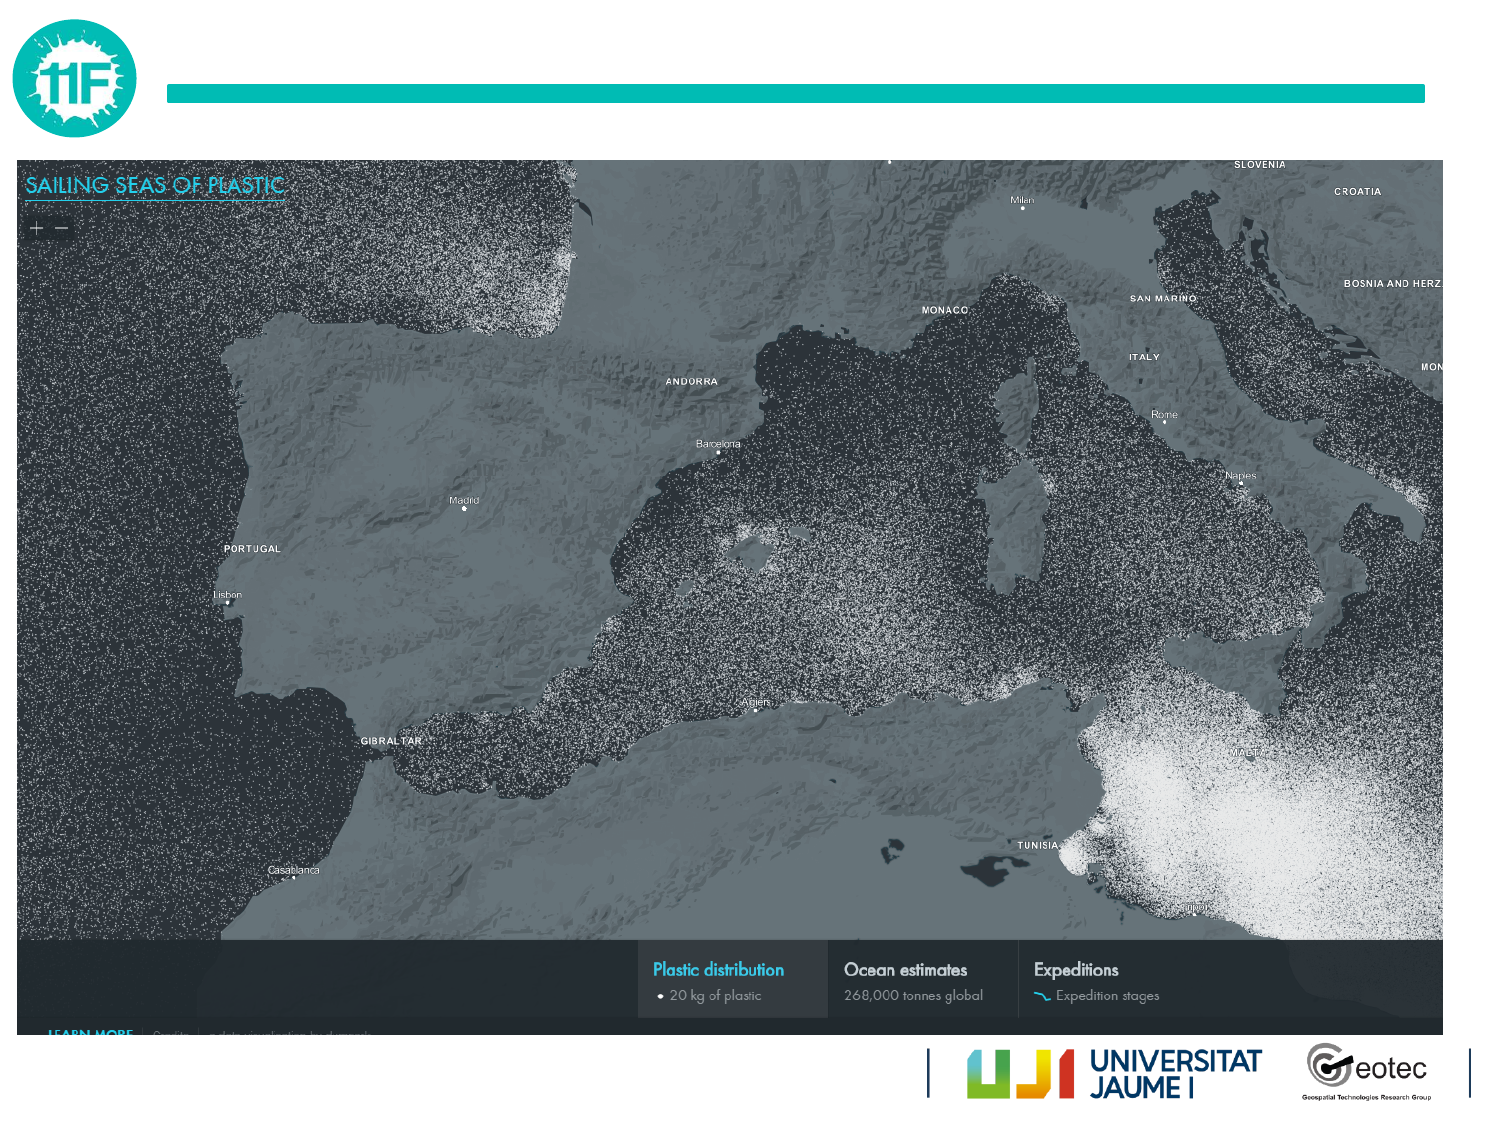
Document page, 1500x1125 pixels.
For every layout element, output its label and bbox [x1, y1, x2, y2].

picture [17, 160, 1443, 1036]
picture [12, 19, 137, 138]
picture [927, 1040, 1471, 1103]
